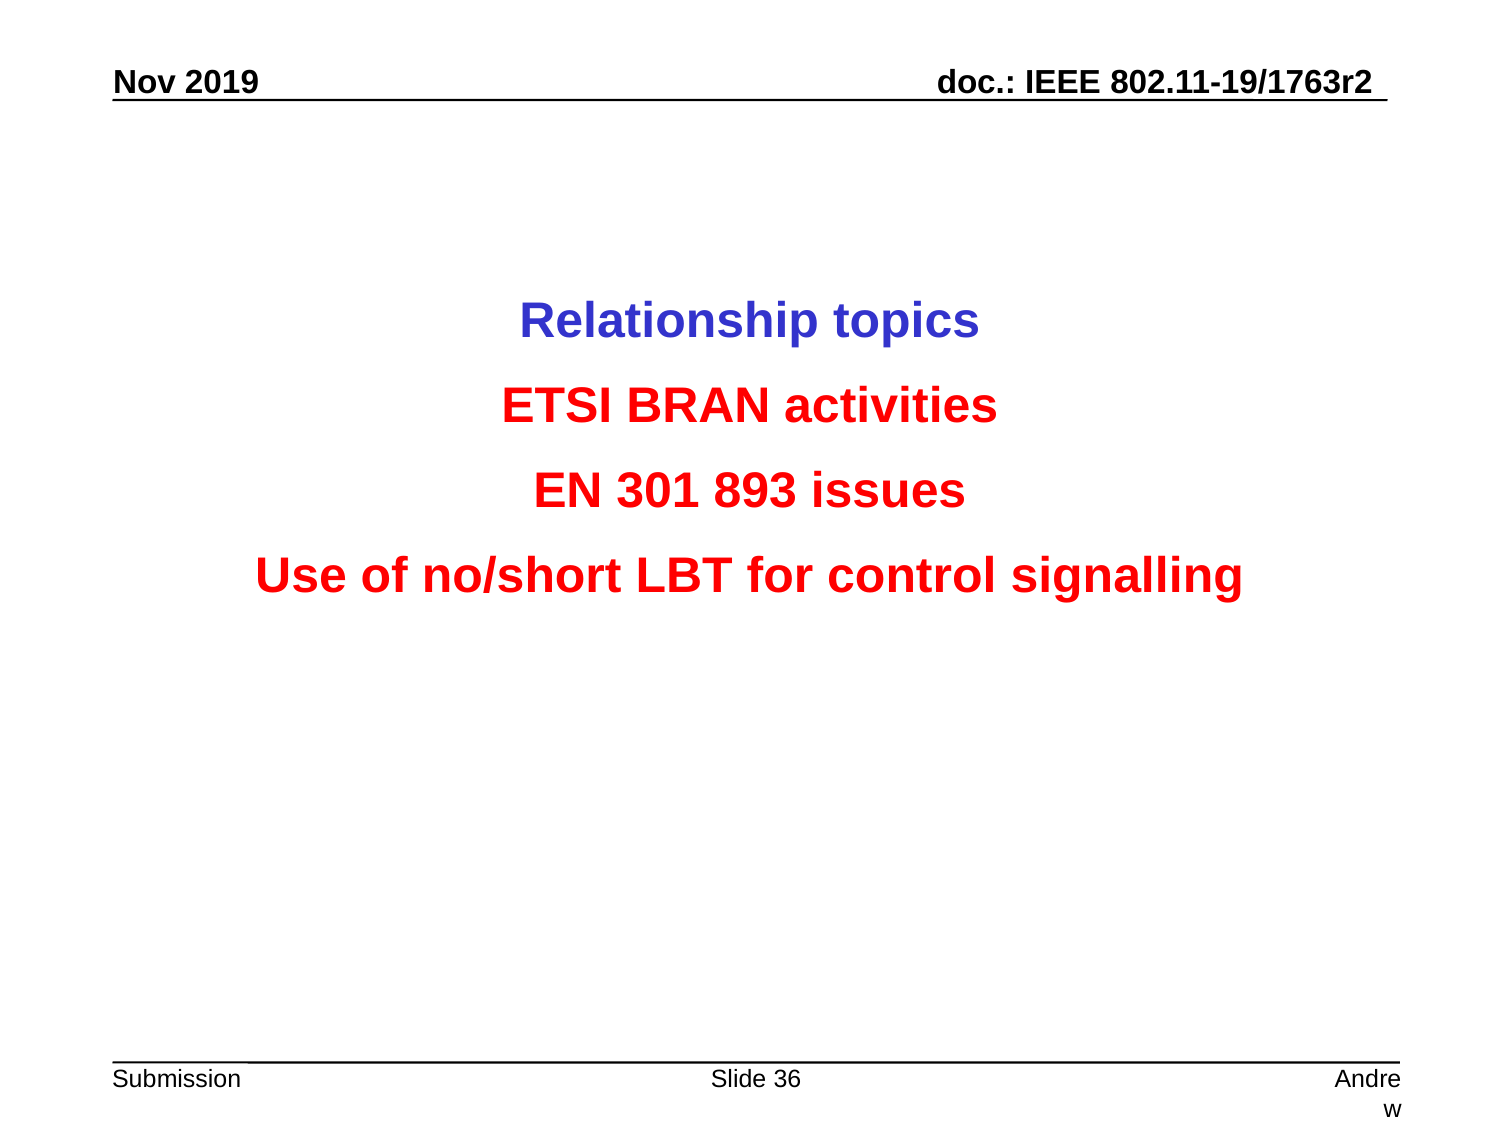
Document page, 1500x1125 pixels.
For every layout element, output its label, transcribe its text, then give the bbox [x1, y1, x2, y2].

list Relationship topics ETSI BRAN activities EN 301 893 issues Use of no/short LBT for control signalling [112, 324, 1388, 650]
footer Andrew Myles, Cisco [1320, 1061, 1402, 1093]
slide_number Slide 36 [709, 1061, 803, 1093]
